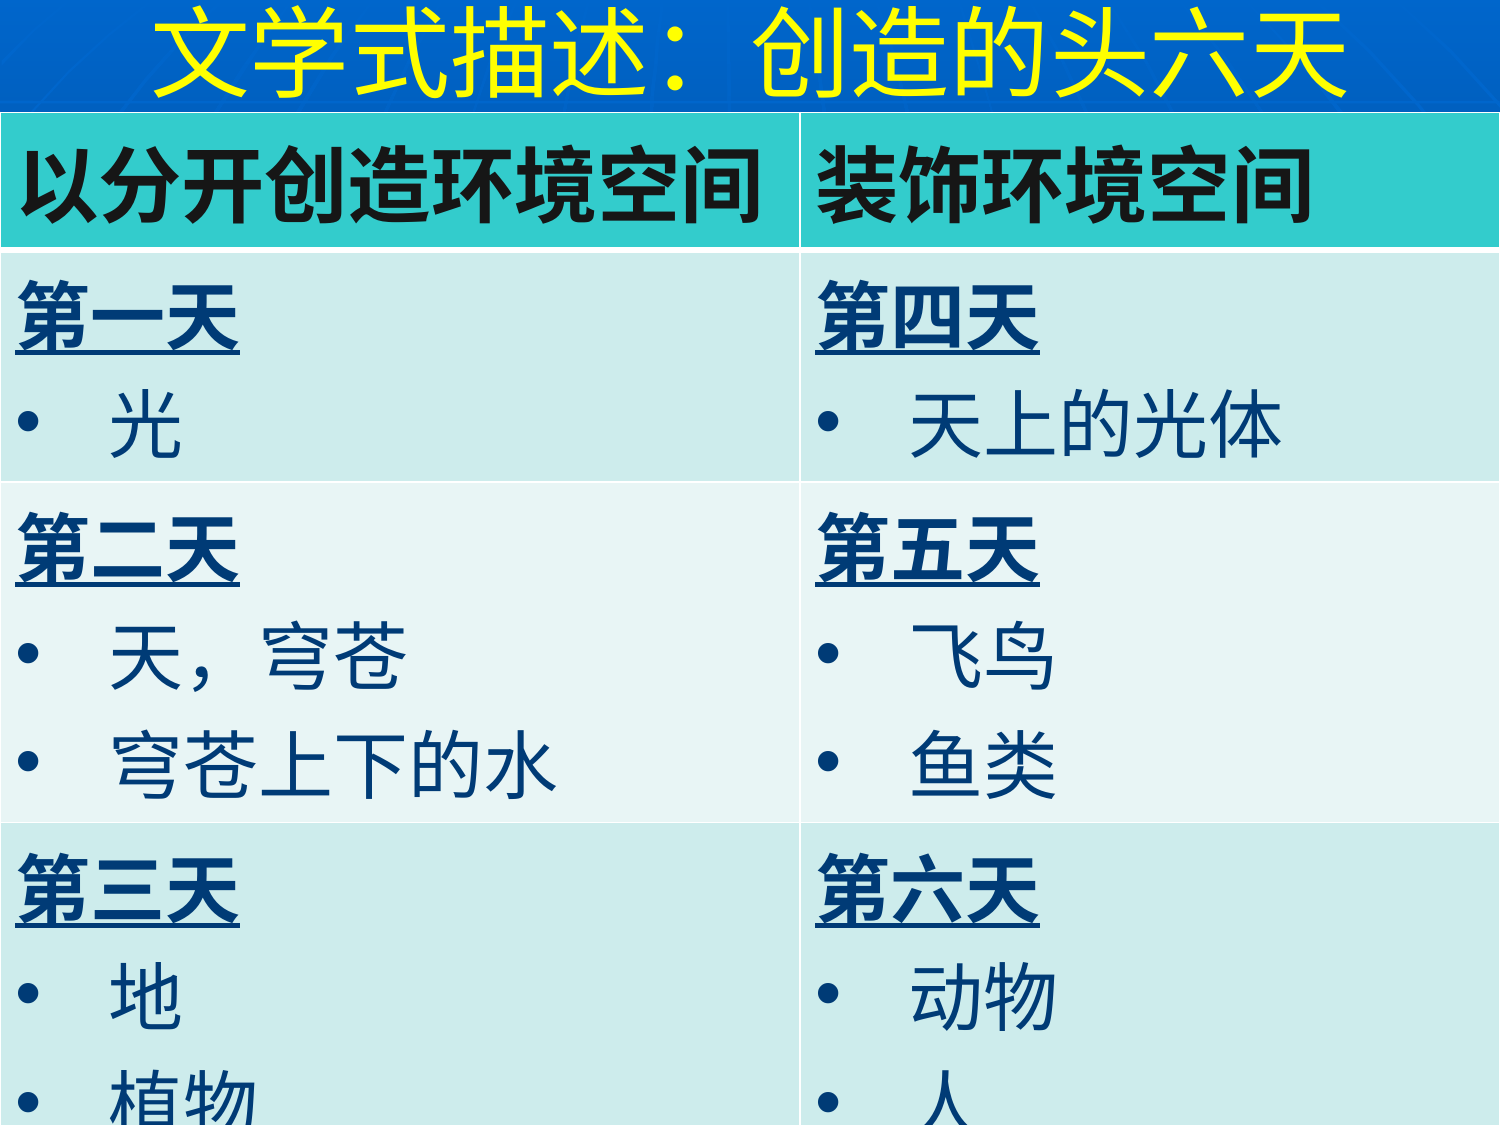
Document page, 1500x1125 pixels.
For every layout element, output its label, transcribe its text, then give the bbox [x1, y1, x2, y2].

table_cell 第四天 天上的光体 [801, 253, 1499, 481]
table_header 装饰环境空间 [801, 113, 1499, 247]
title 文学式描述：创造的头六天 [0, 0, 1500, 100]
table_cell 第六天 动物 人 [801, 823, 1499, 1125]
table_cell 第三天 地 植物 [1, 823, 799, 1125]
table_cell 第一天 光 [1, 253, 799, 481]
table_cell 第五天 飞鸟 鱼类 [801, 483, 1499, 822]
table_header 以分开创造环境空间 [1, 113, 799, 247]
table_cell 第二天 天，穹苍 穹苍上下的水 [1, 483, 799, 822]
